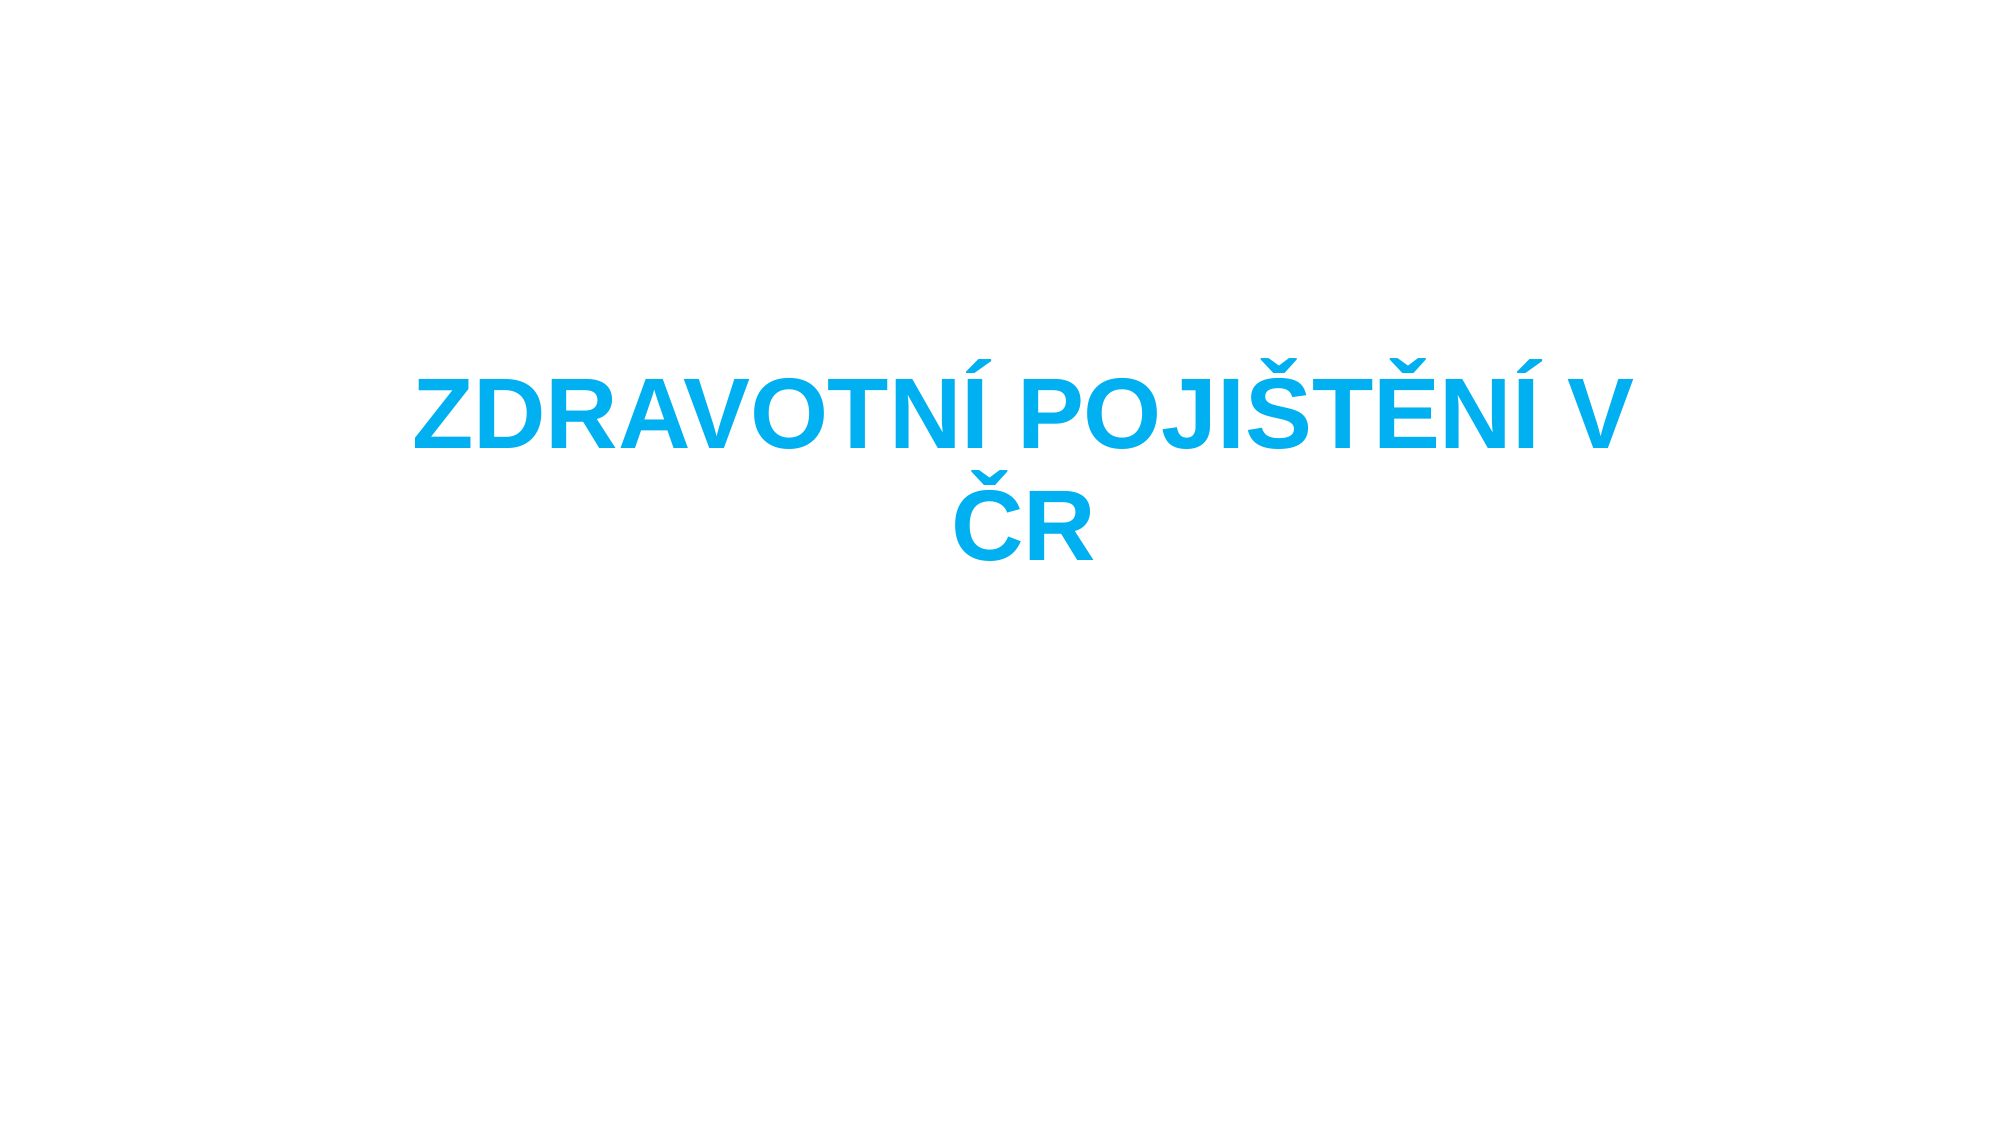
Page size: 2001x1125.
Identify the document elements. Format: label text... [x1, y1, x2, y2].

title Zdravotní pojištění v ČR [362, 349, 1686, 591]
